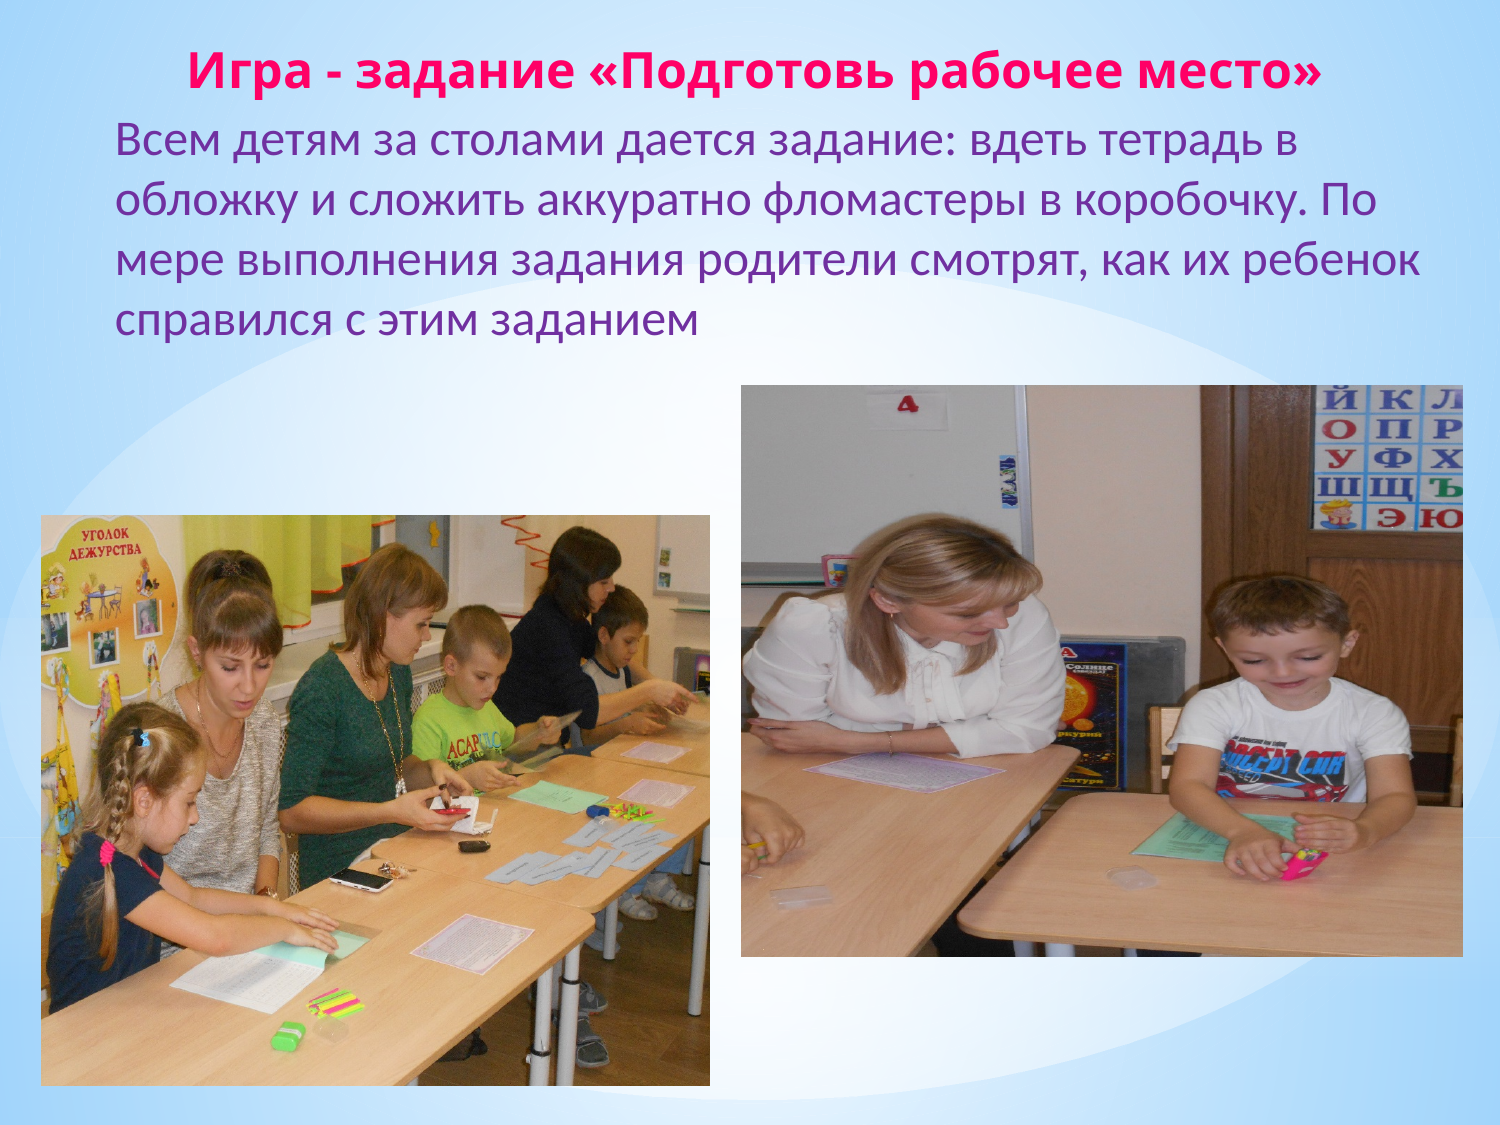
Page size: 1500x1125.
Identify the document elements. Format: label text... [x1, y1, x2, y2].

picture [40, 514, 710, 1087]
text_box Всем детям за столами дается задание: вдеть тетрадь в обложку и сложить аккуратно фломастеры в коробочку. По мере выполнения задания родители смотрят, как их ребенок справился с этим заданием [100, 98, 1459, 353]
title Игра - задание «Подготовь рабочее место» [112, 30, 1412, 98]
picture [741, 385, 1463, 957]
